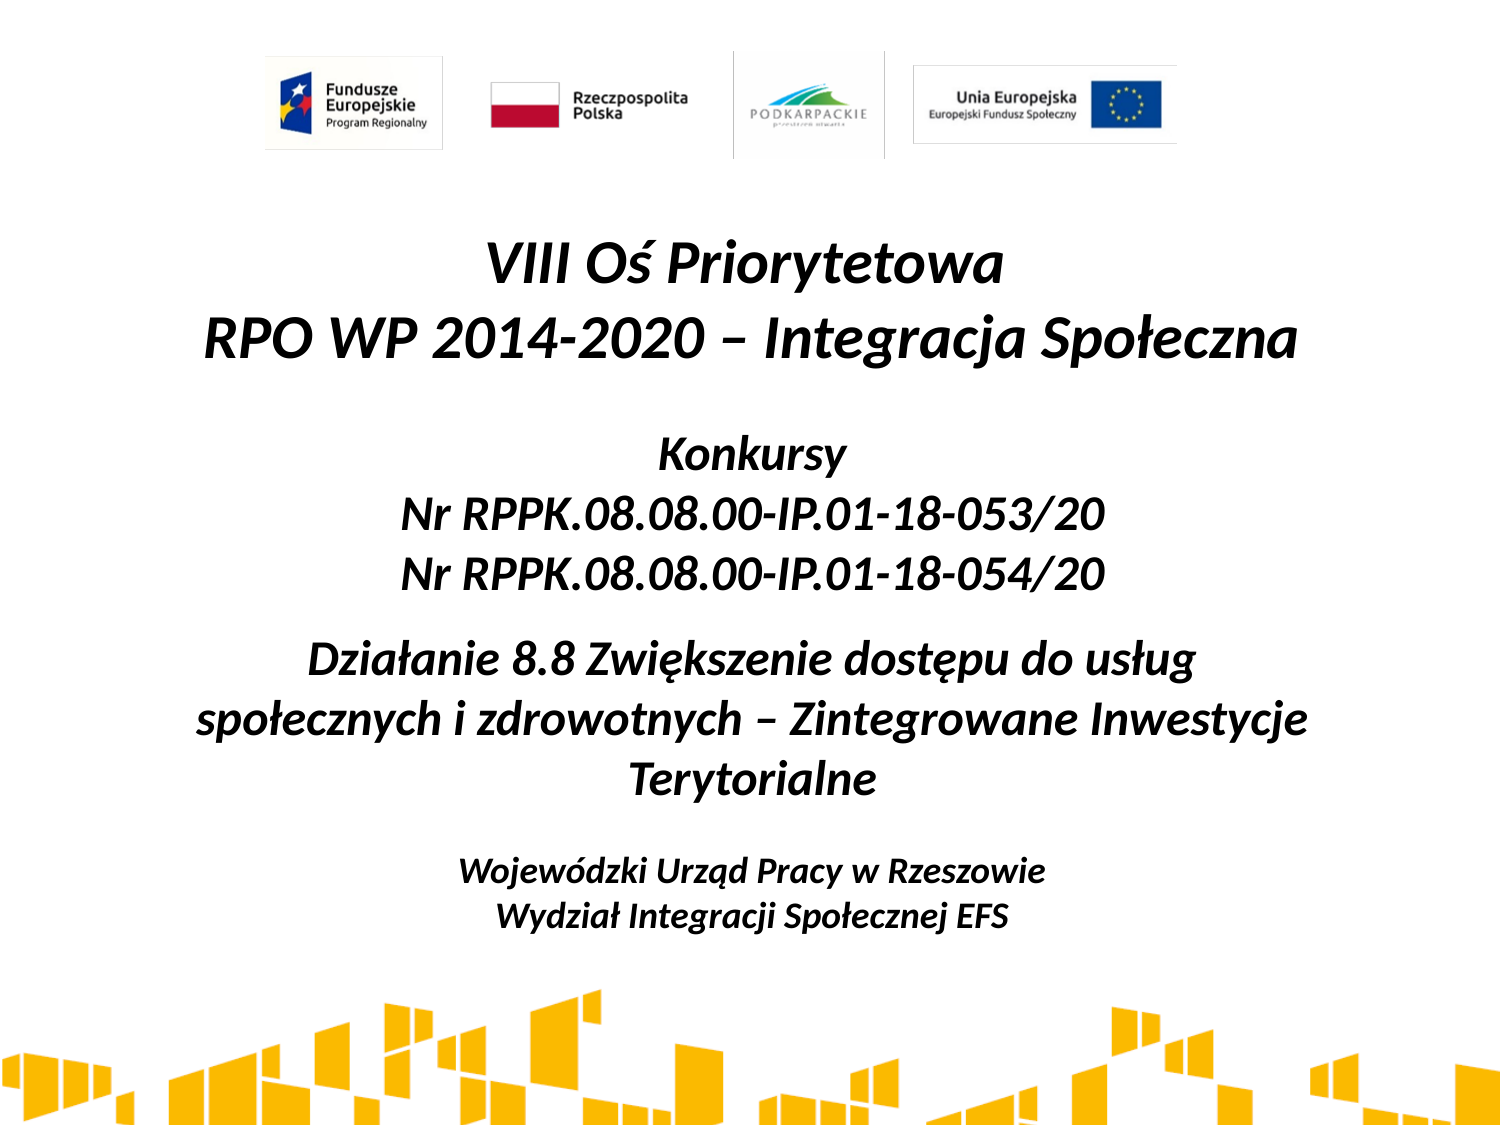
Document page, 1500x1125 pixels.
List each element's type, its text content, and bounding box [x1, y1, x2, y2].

text_box VIII Oś Priorytetowa RPO WP 2014-2020 – Integracja Społeczna Konkursy Nr RPPK.08.08.00-IP.01-18-053/20 Nr RPPK.08.08.00-IP.01-18-054/20 Działanie 8.8 Zwiększenie dostępu do usług społecznych i zdrowotnych – Zintegrowane Inwestycje Terytorialne Wojewódzki Urząd Pracy w Rzeszowie Wydział Integracji Społecznej EFS [169, 158, 1335, 944]
picture [265, 50, 1178, 159]
picture [2, 980, 1500, 1125]
